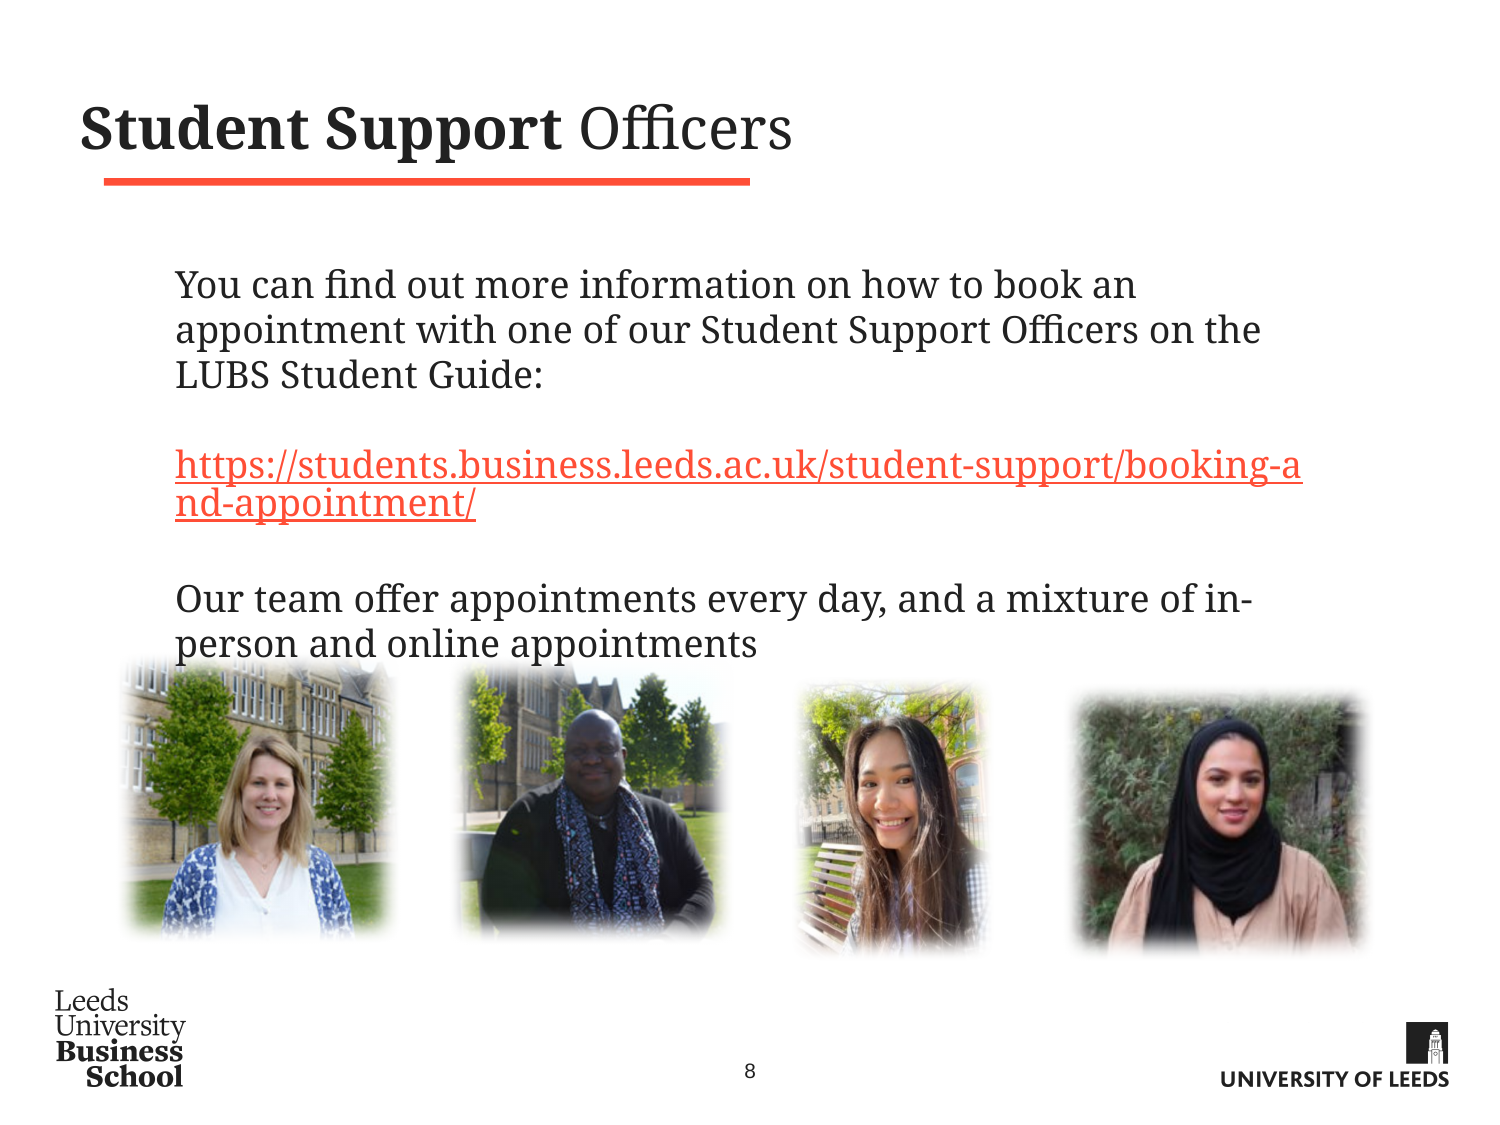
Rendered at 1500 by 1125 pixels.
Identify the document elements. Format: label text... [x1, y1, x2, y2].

picture [1062, 682, 1376, 962]
picture [115, 651, 402, 945]
picture [448, 655, 735, 946]
text_box Student Support Officers [80, 50, 1472, 211]
picture [55, 988, 186, 1087]
picture [1221, 1022, 1449, 1087]
text_box You can find out more information on how to book an appointment with one of our Student Support Officers on the LUBS Student Guide:​ ​https://students.business.leeds.ac.uk/student-support/booking-and-appointment/ Our team offer appointments every day, and a mixture of in-person and online appointments [160, 253, 1334, 635]
slide_number 8 [696, 1050, 804, 1090]
picture [790, 675, 995, 962]
